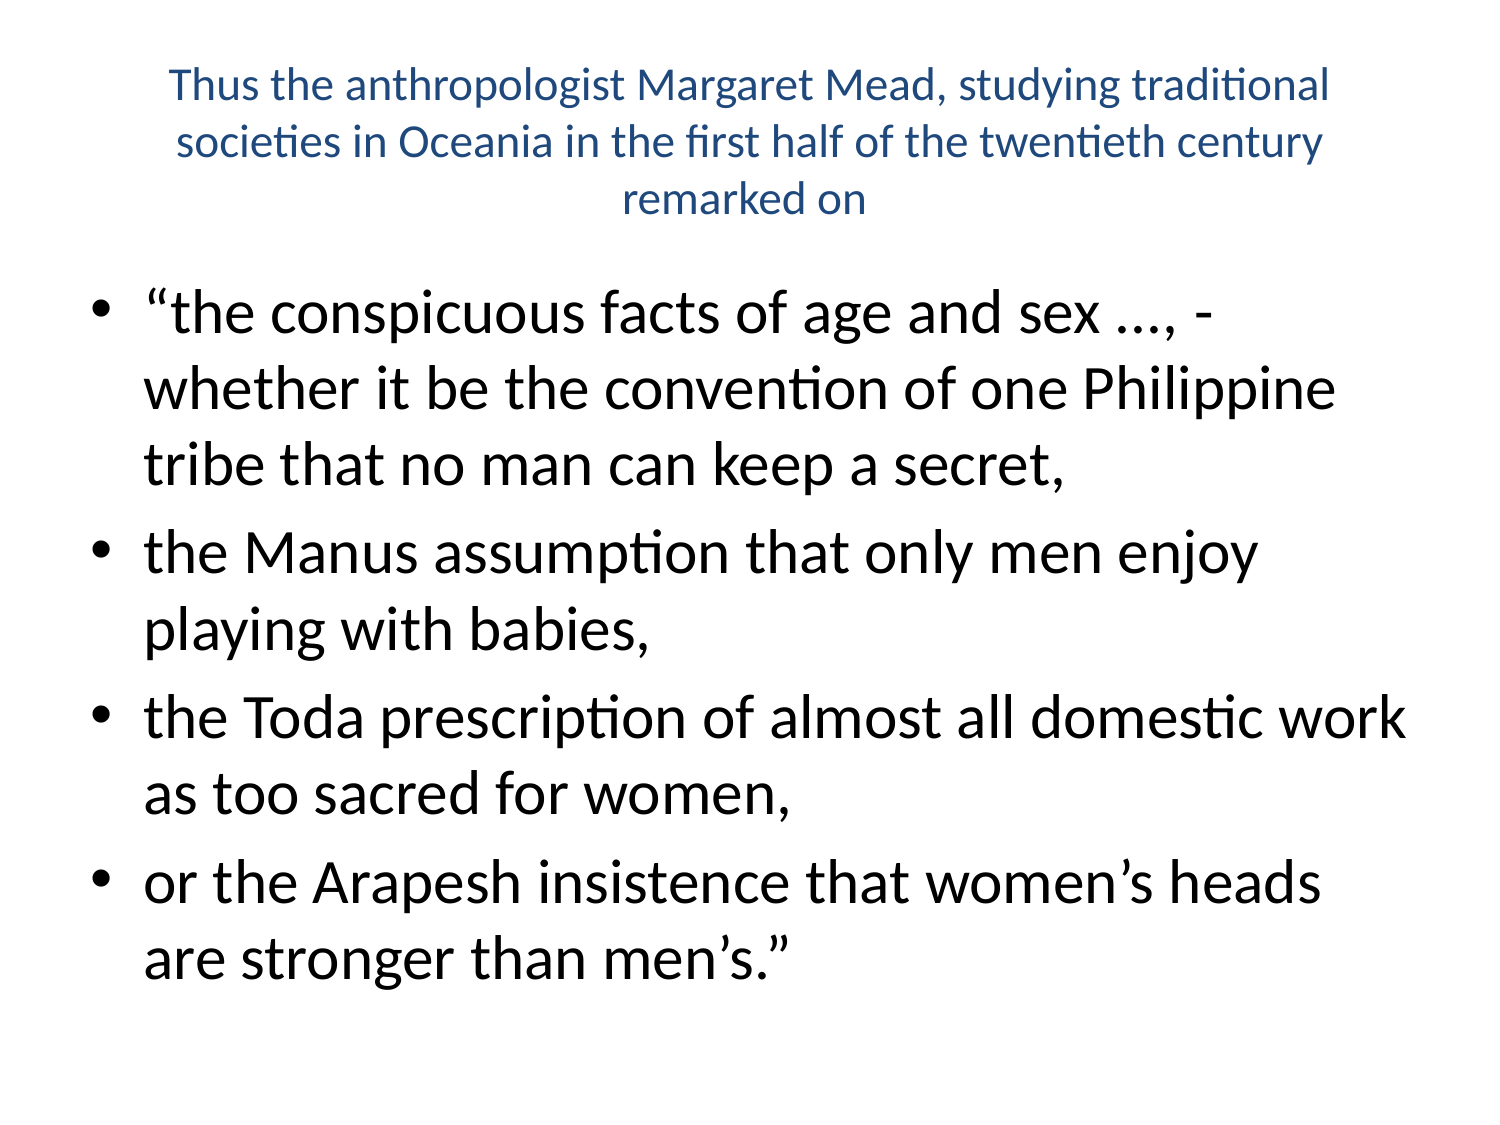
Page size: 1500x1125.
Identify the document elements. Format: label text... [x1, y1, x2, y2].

title Thus the anthropologist Margaret Mead, studying traditional societies in Oceania in the first half of the twentieth century remarked on [75, 45, 1425, 233]
list “the conspicuous facts of age and sex ..., - whether it be the convention of one Philippine tribe that no man can keep a secret, the Manus assumption that only men enjoy playing with babies, the Toda prescription of almost all domestic work as too sacred for women, or the Arapesh insistence that women’s heads are stronger than men’s.” [75, 262, 1425, 1005]
